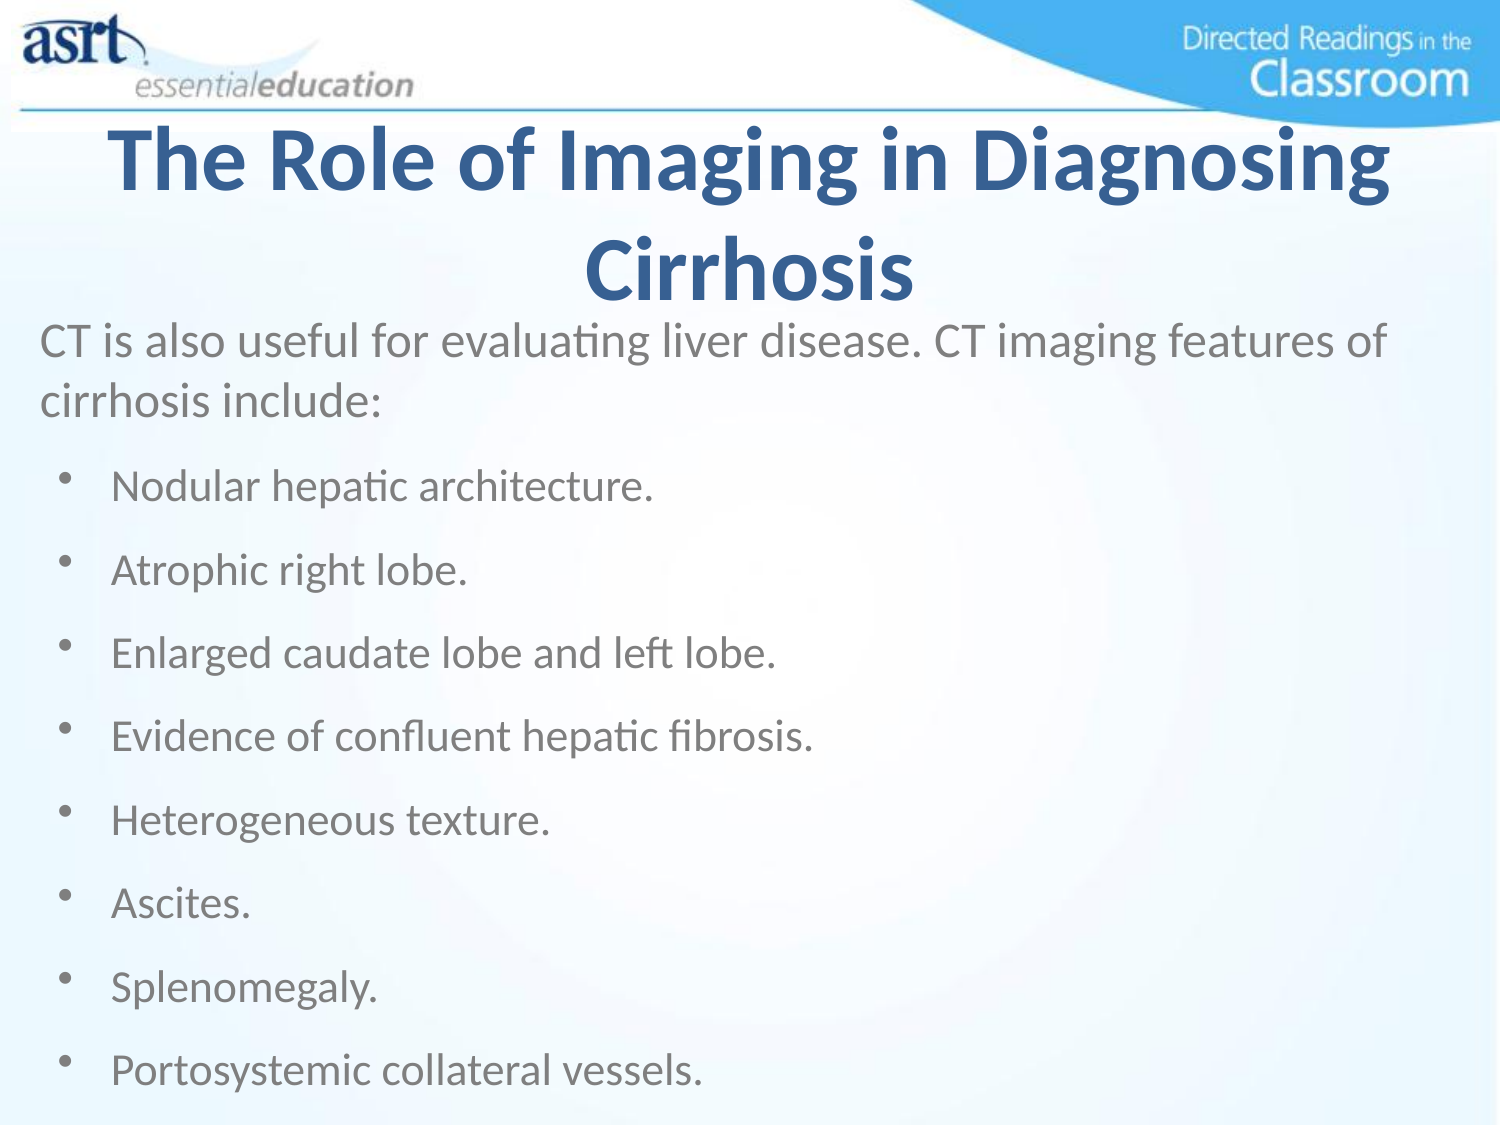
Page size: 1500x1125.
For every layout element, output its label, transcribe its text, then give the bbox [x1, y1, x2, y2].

list CT is also useful for evaluating liver disease. CT imaging features of cirrhosis include: Nodular hepatic architecture. Atrophic right lobe. Enlarged caudate lobe and left lobe. Evidence of confluent hepatic fibrosis. Heterogeneous texture. Ascites. Splenomegaly. Portosystemic collateral vessels. [24, 299, 1476, 938]
picture [0, 0, 1500, 1125]
title The Role of Imaging in Diagnosing Cirrhosis [74, 114, 1426, 299]
